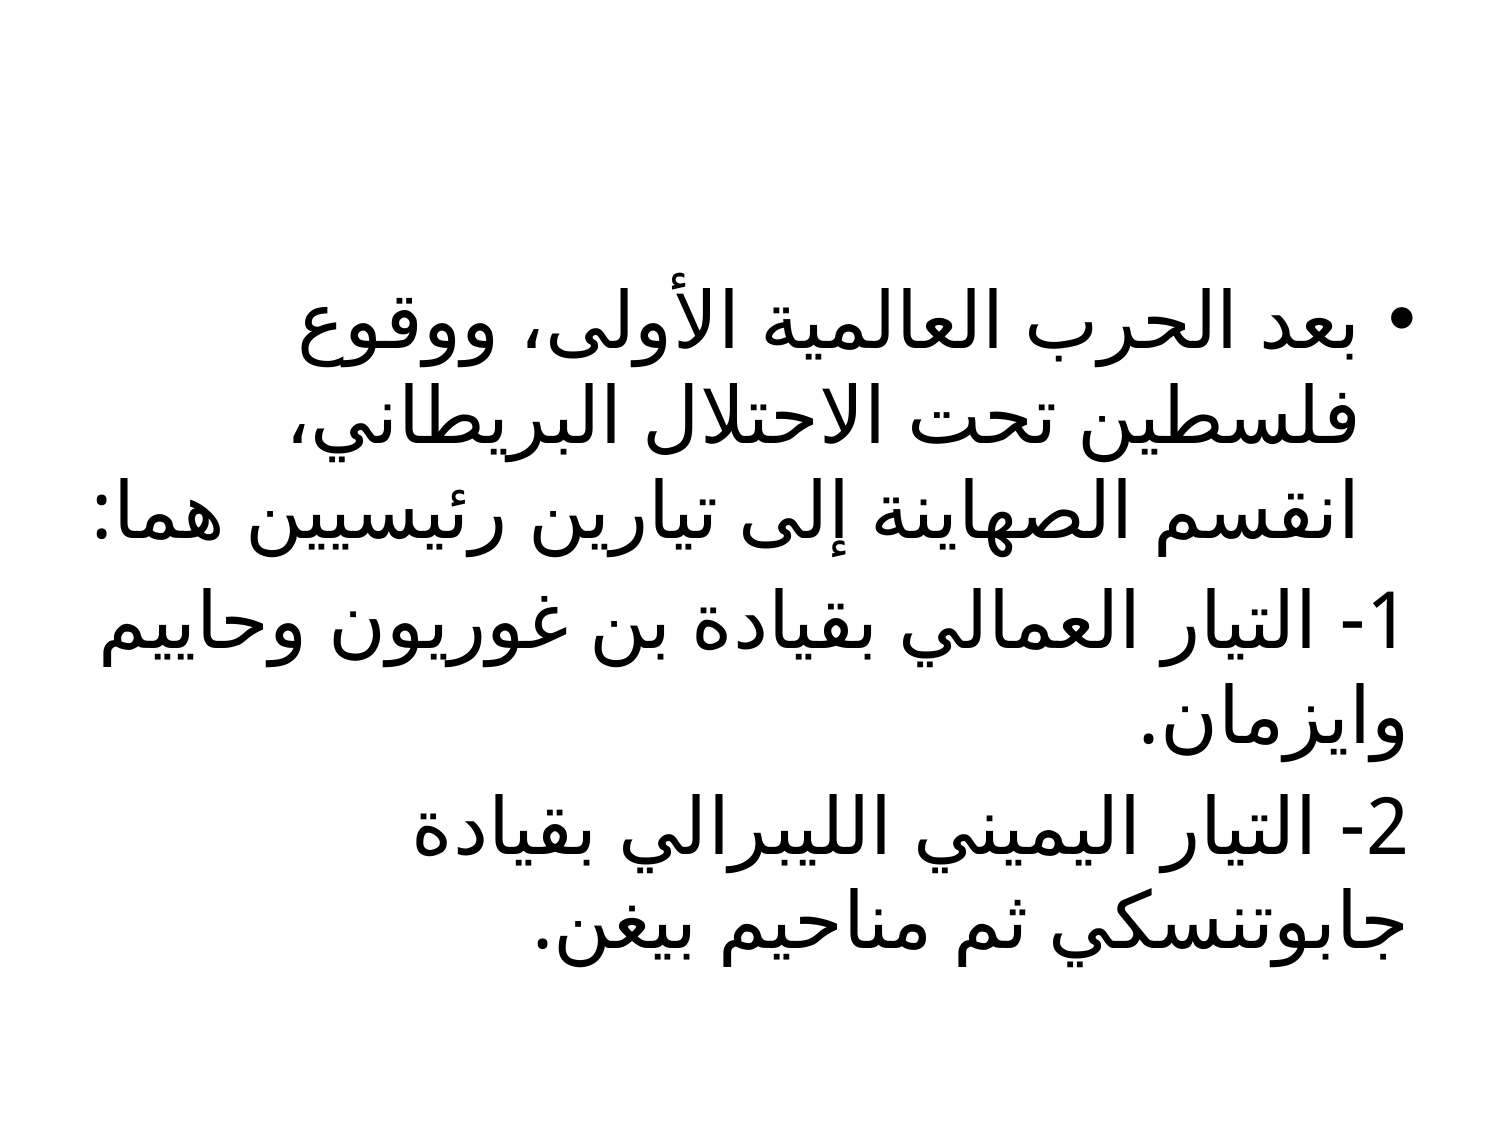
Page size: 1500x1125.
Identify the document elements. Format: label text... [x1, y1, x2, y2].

list بعد الحرب العالمية الأولى، ووقوع فلسطين تحت الاحتلال البريطاني، انقسم الصهاينة إلى تيارين رئيسيين هما: 1- التيار العمالي بقيادة بن غوريون وحاييم وايزمان. 2- التيار اليميني الليبرالي بقيادة جابوتنسكي ثم مناحيم بيغن. [75, 262, 1425, 1005]
